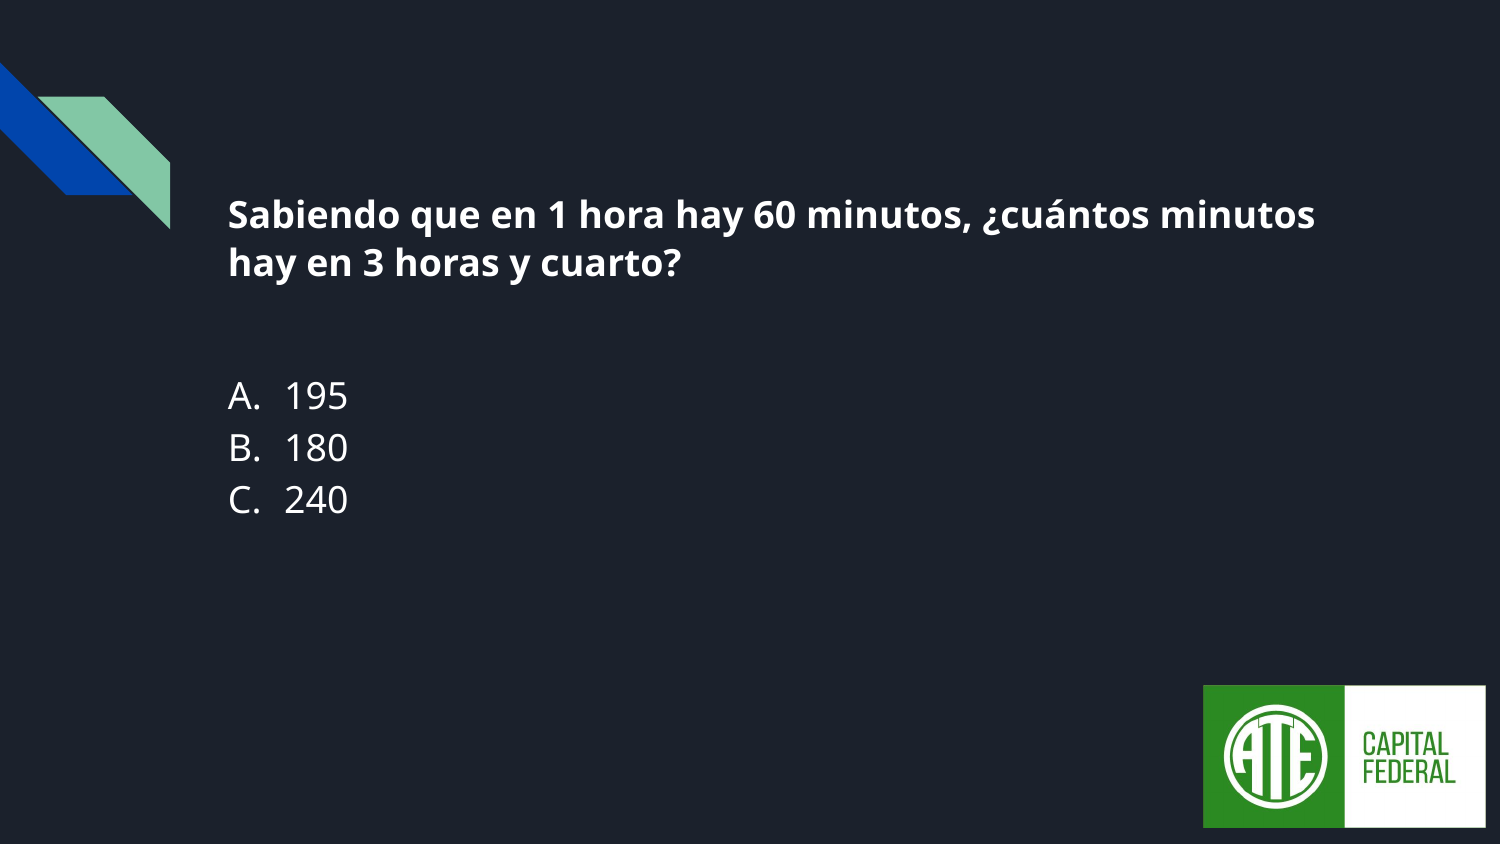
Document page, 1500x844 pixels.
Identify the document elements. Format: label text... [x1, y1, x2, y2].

list Sabiendo que en 1 hora hay 60 minutos, ¿cuántos minutos hay en 3 horas y cuarto? 195 180 240 [212, 172, 1368, 651]
picture [1203, 685, 1487, 828]
